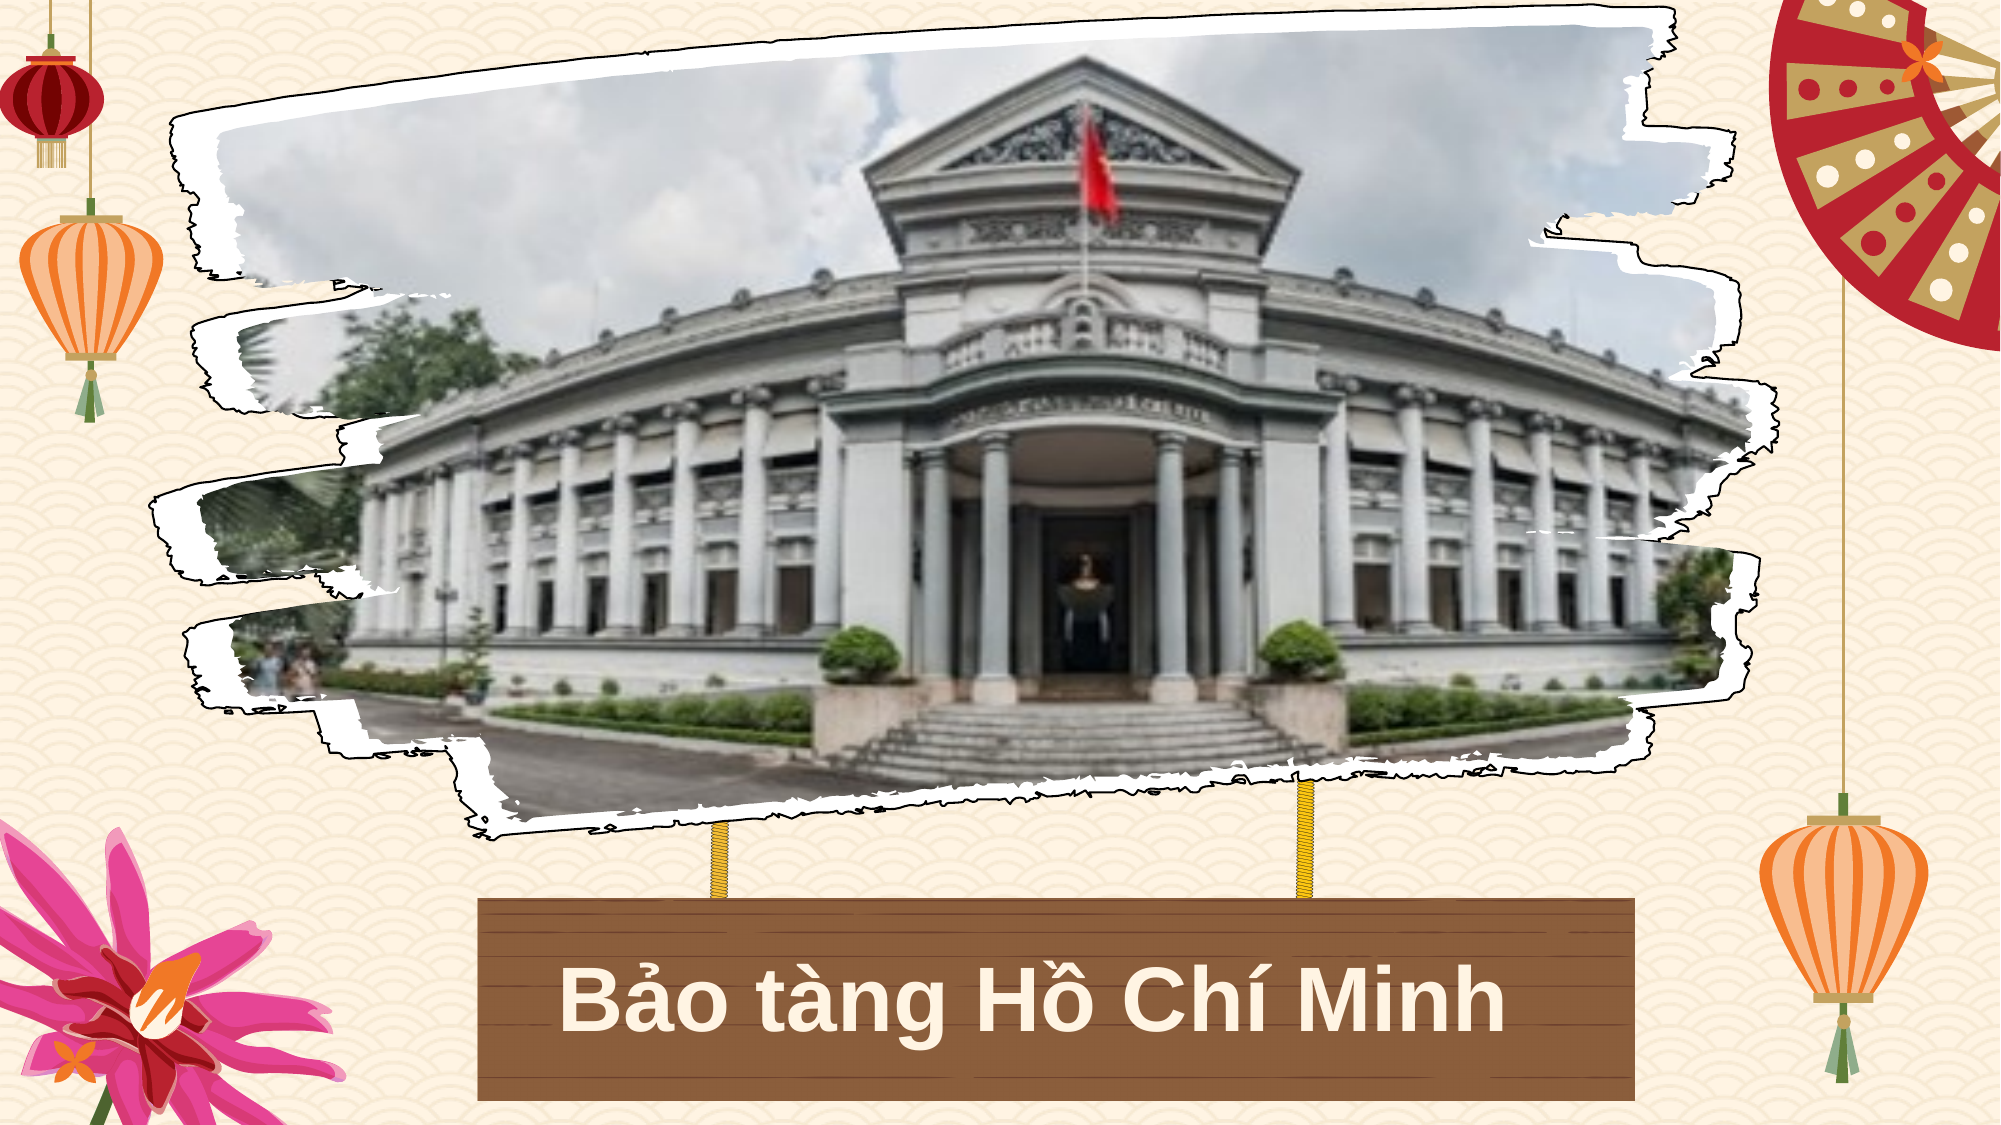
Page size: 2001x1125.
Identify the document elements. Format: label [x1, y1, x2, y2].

text_box [150, 4, 1779, 841]
text_box [475, 846, 1636, 1102]
